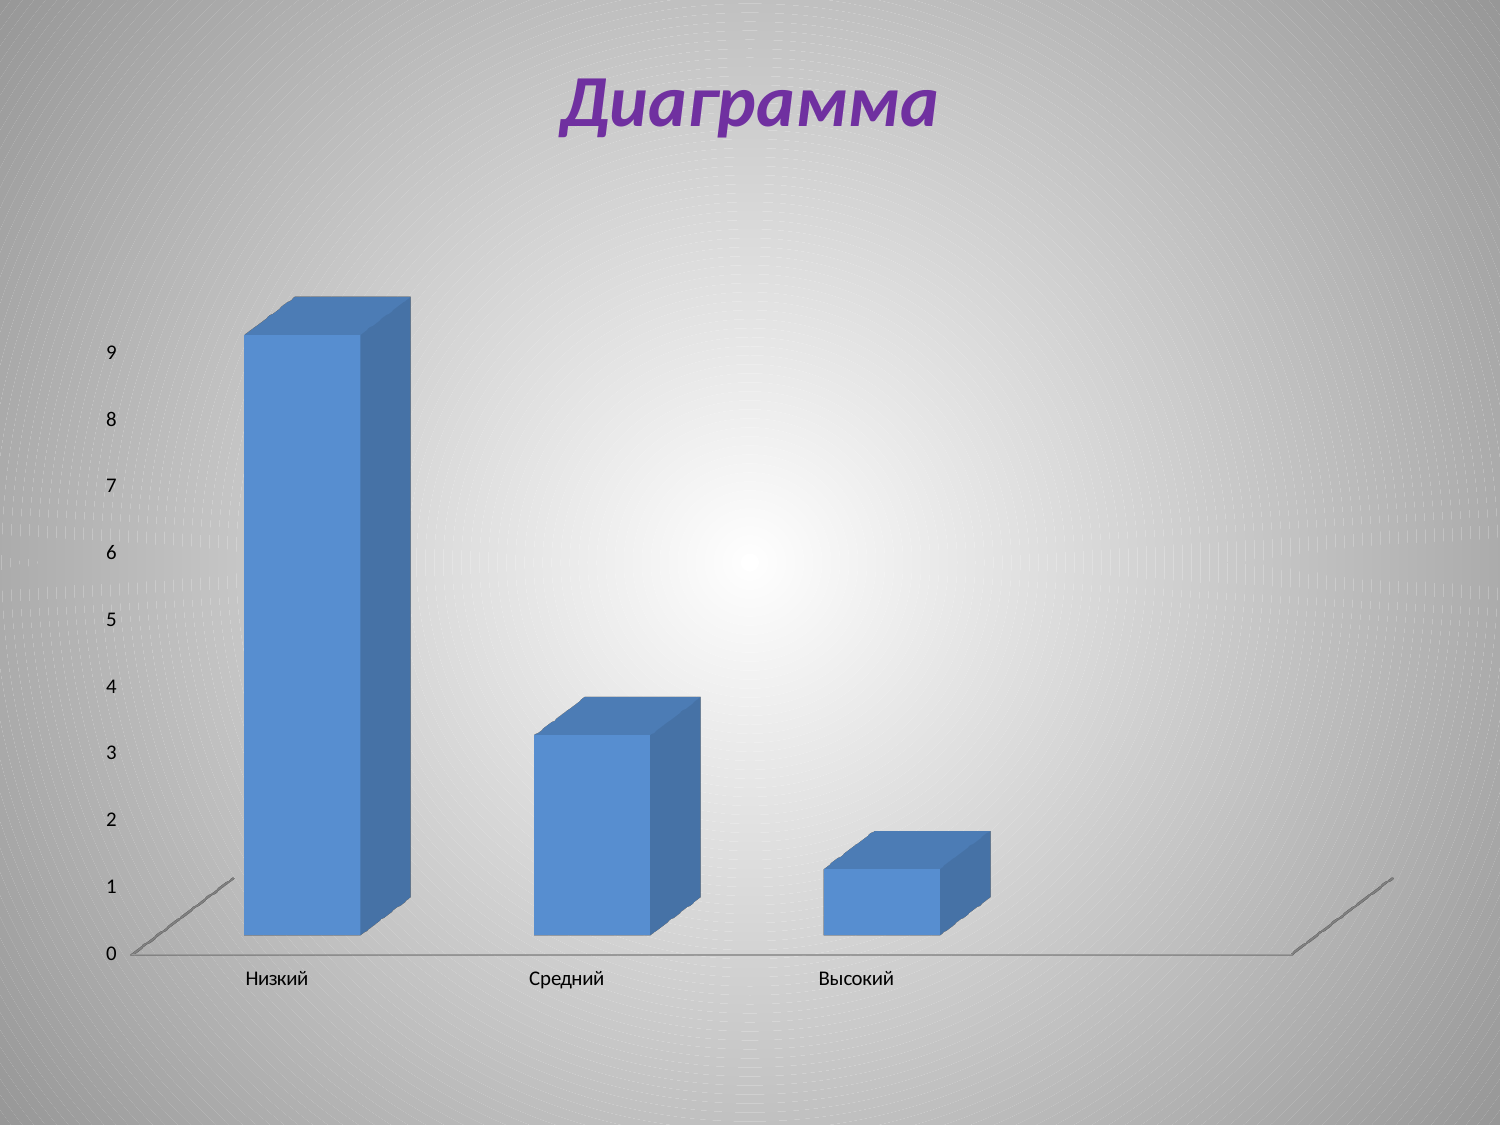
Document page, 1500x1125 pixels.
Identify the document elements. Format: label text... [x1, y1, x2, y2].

title Диаграмма [75, 45, 1425, 149]
chart [74, 262, 1426, 1006]
